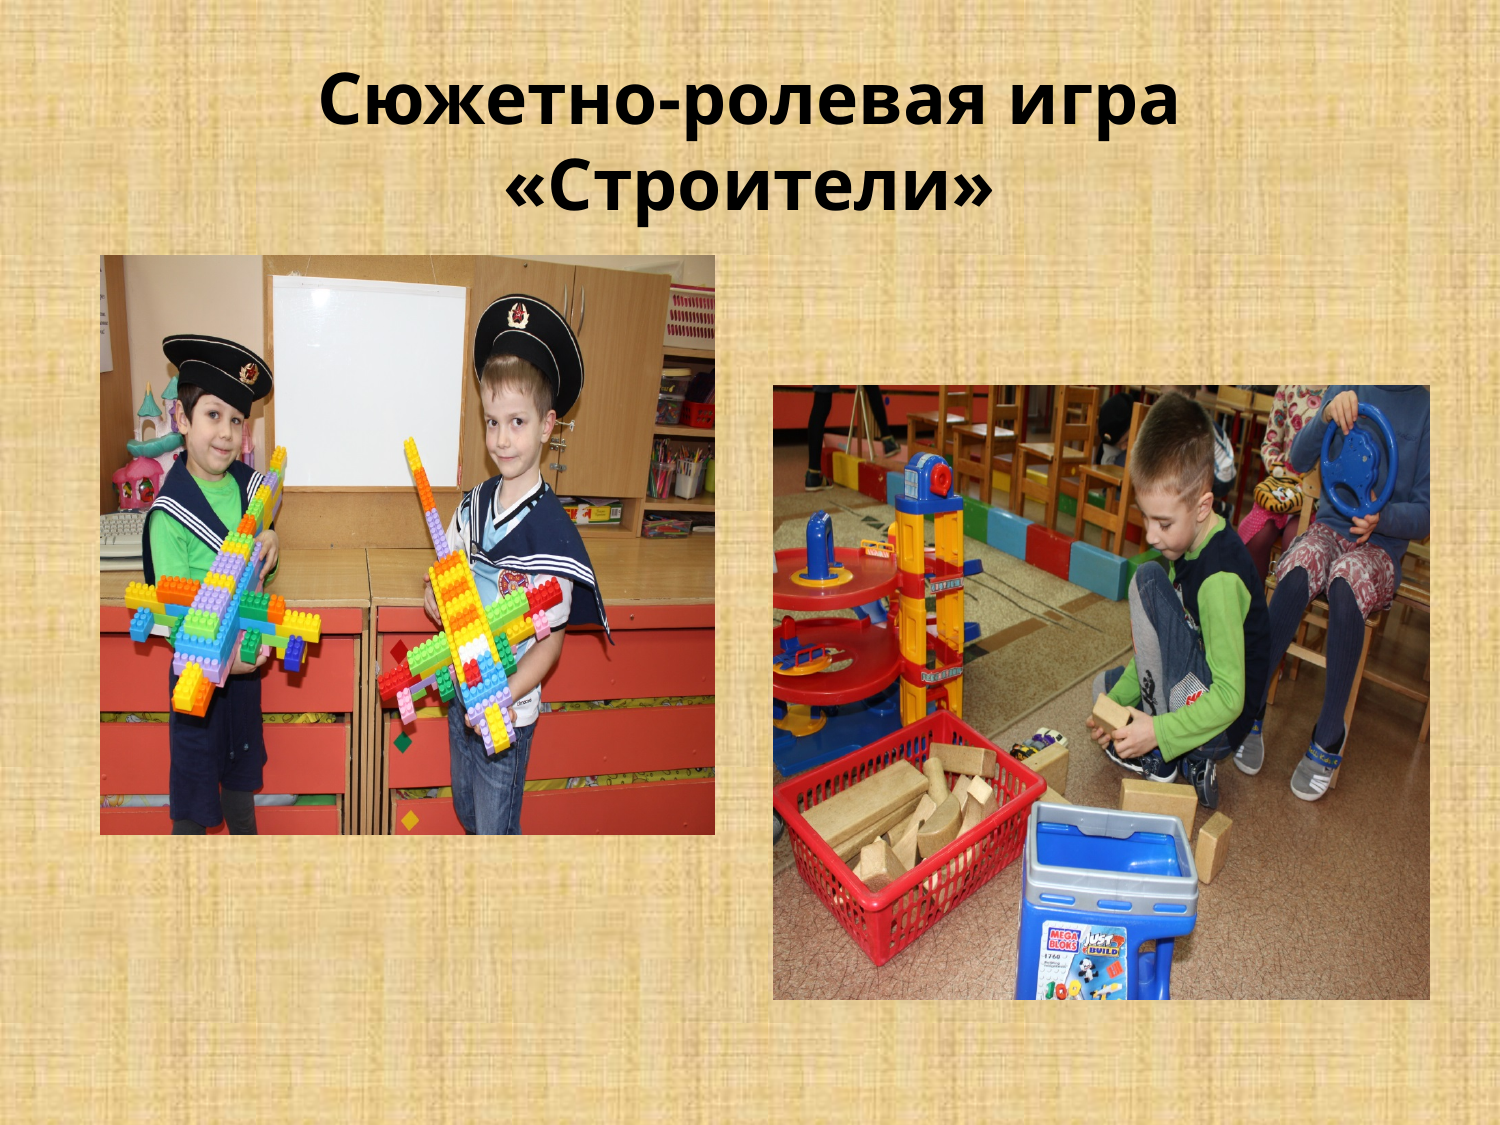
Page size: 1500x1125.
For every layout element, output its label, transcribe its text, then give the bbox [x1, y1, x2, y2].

title Сюжетно-ролевая игра «Строители» [75, 45, 1425, 233]
picture [0, 0, 1500, 1125]
